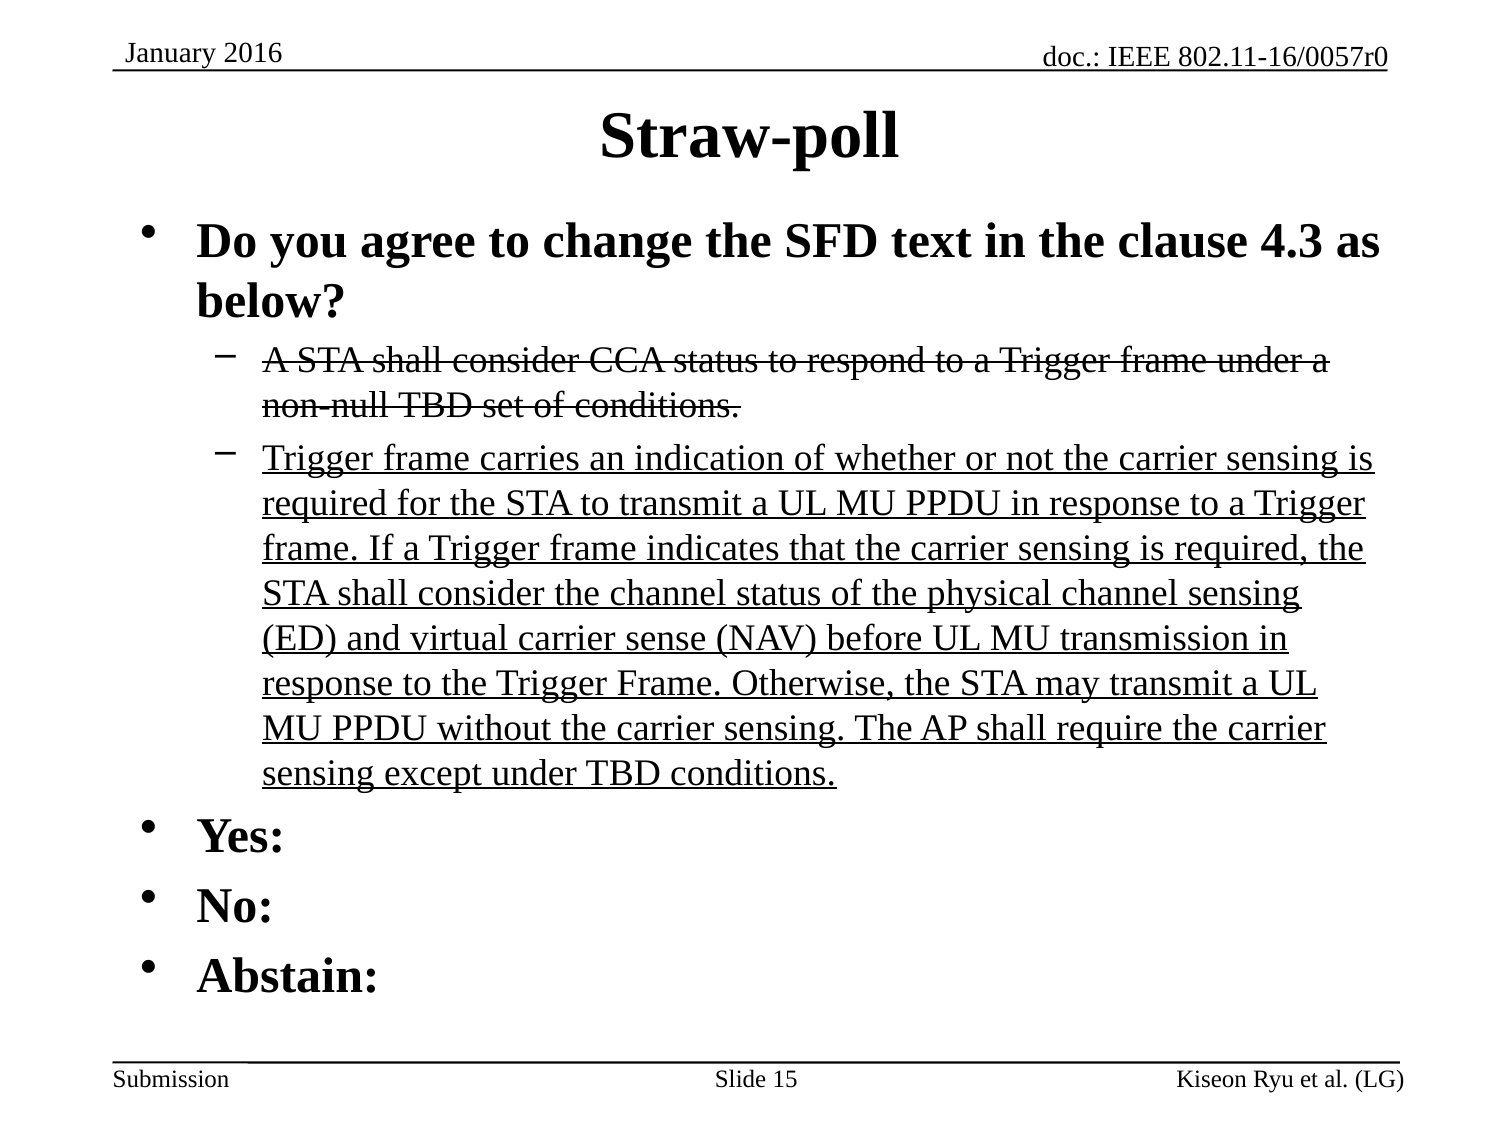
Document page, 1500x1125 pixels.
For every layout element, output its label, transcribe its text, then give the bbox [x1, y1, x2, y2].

footer Kiseon Ryu et al. (LG) [1173, 1062, 1405, 1093]
title Straw-poll [112, 74, 1388, 188]
slide_number Slide 15 [712, 1062, 800, 1093]
list Do you agree to change the SFD text in the clause 4.3 as below? A STA shall consider CCA status to respond to a Trigger frame under a non-null TBD set of conditions. Trigger frame carries an indication of whether or not the carrier sensing is required for the STA to transmit a UL MU PPDU in response to a Trigger frame. If a Trigger frame indicates that the carrier sensing is required, the STA shall consider the channel status of the physical channel sensing (ED) and virtual carrier sense (NAV) before UL MU transmission in response to the Trigger Frame. Otherwise, the STA may transmit a UL MU PPDU without the carrier sensing. The AP shall require the carrier sensing except under TBD conditions. Yes: No: Abstain: [124, 199, 1401, 876]
